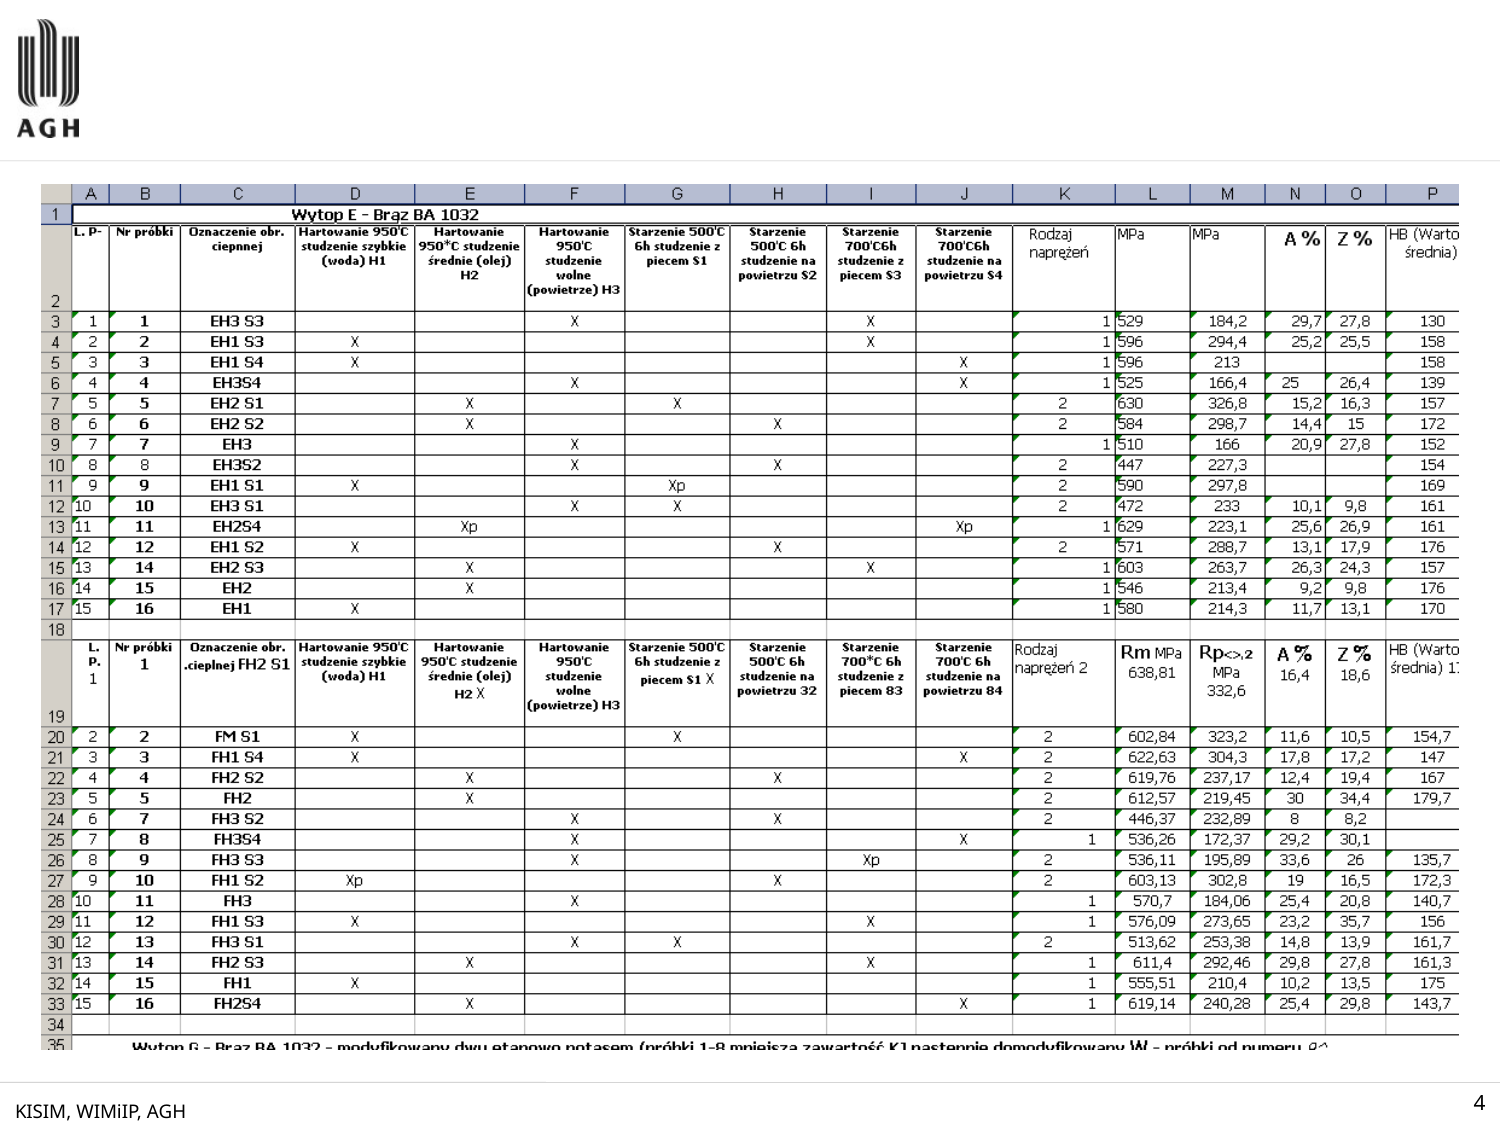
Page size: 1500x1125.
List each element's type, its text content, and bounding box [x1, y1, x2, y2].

picture [40, 184, 1459, 1051]
footer KISIM, WIMiIP, AGH [0, 1092, 476, 1125]
picture [17, 19, 79, 138]
